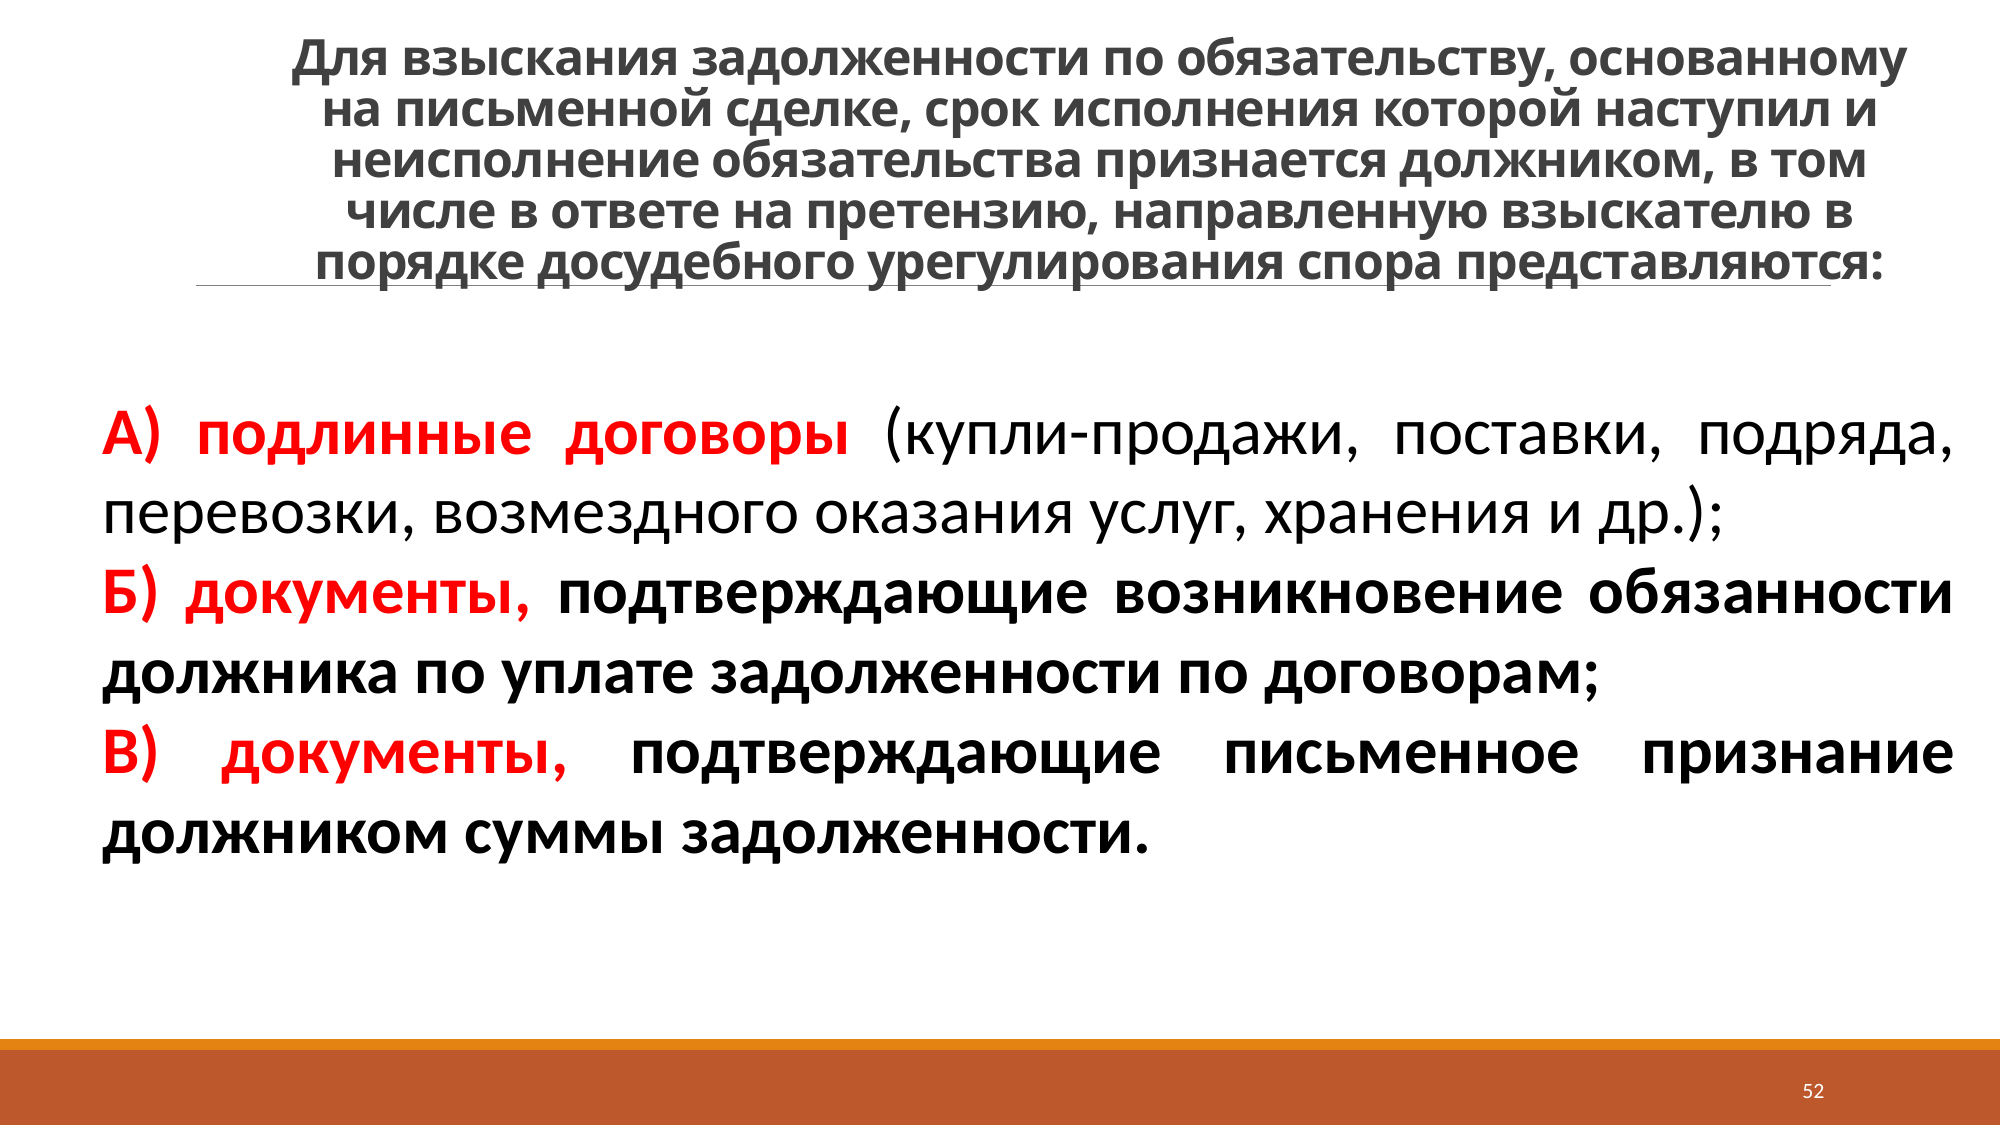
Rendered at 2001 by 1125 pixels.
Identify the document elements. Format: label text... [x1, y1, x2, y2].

title Для взыскания задолженности по обязательству, основанному на письменной сделке, срок исполнения которой наступил и неисполнение обязательства признается должником, в том числе в ответе на претензию, направленную взыскателю в порядке досудебного урегулирования спора представляются: [247, 41, 1952, 358]
text_box А) подлинные договоры (купли-продажи, поставки, подряда, перевозки, возмездного оказания услуг, хранения и др.); Б) документы, подтверждающие возникновение обязанности должника по уплате задолженности по договорам; В) документы, подтверждающие письменное признание должником суммы задолженности. [87, 335, 1972, 875]
slide_number 52 [1624, 1059, 1840, 1120]
